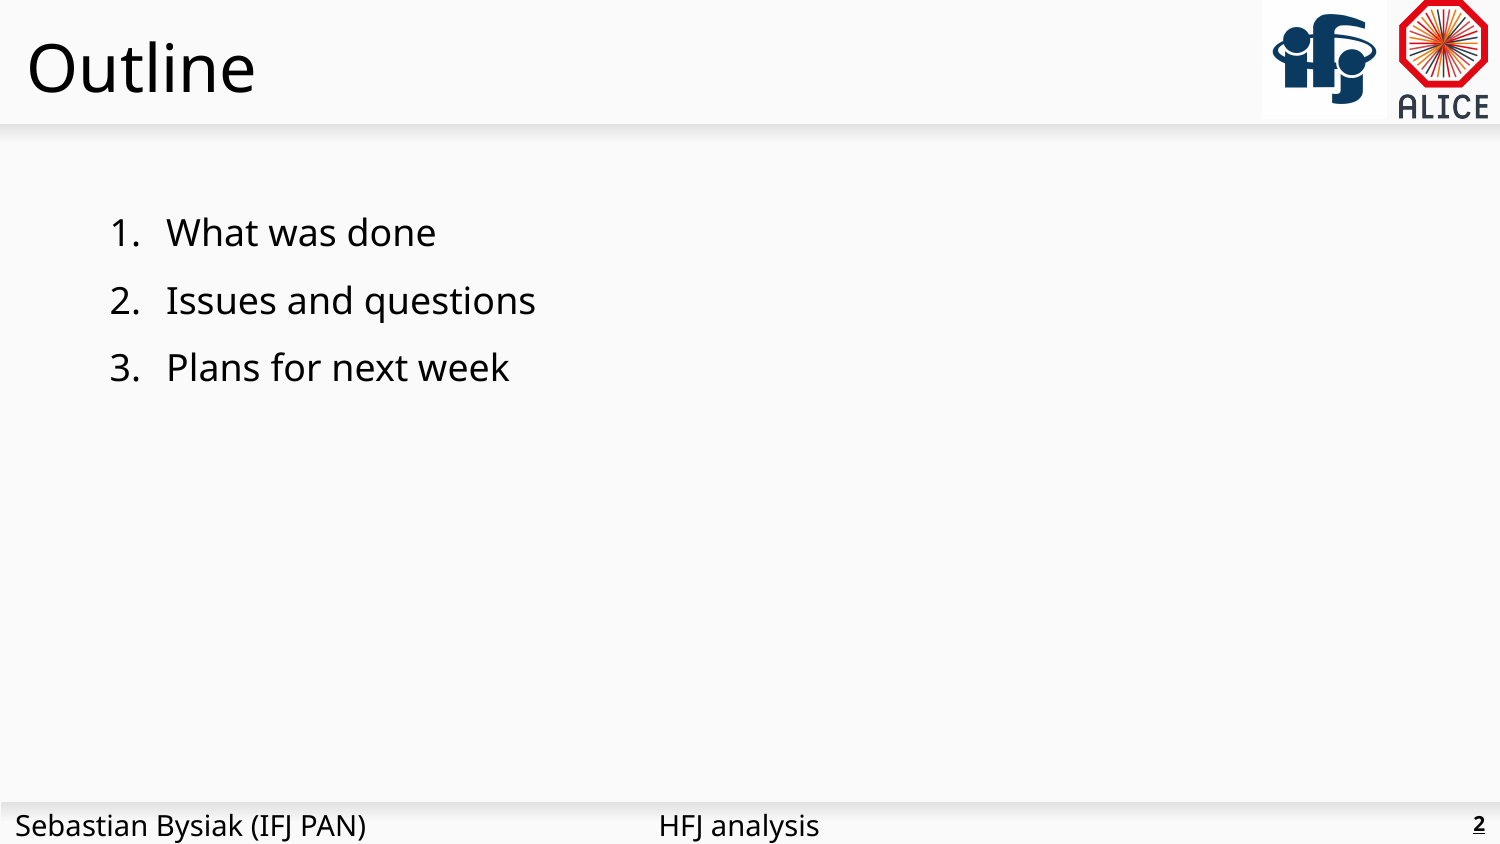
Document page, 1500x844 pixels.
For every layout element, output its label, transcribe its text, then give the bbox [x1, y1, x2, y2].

slide_number ‹#› [1412, 795, 1500, 844]
picture [1262, 0, 1387, 119]
list What was done Issues and questions Plans for next week [75, 171, 1096, 773]
title Outline [11, 0, 1248, 121]
picture [1399, 0, 1488, 119]
